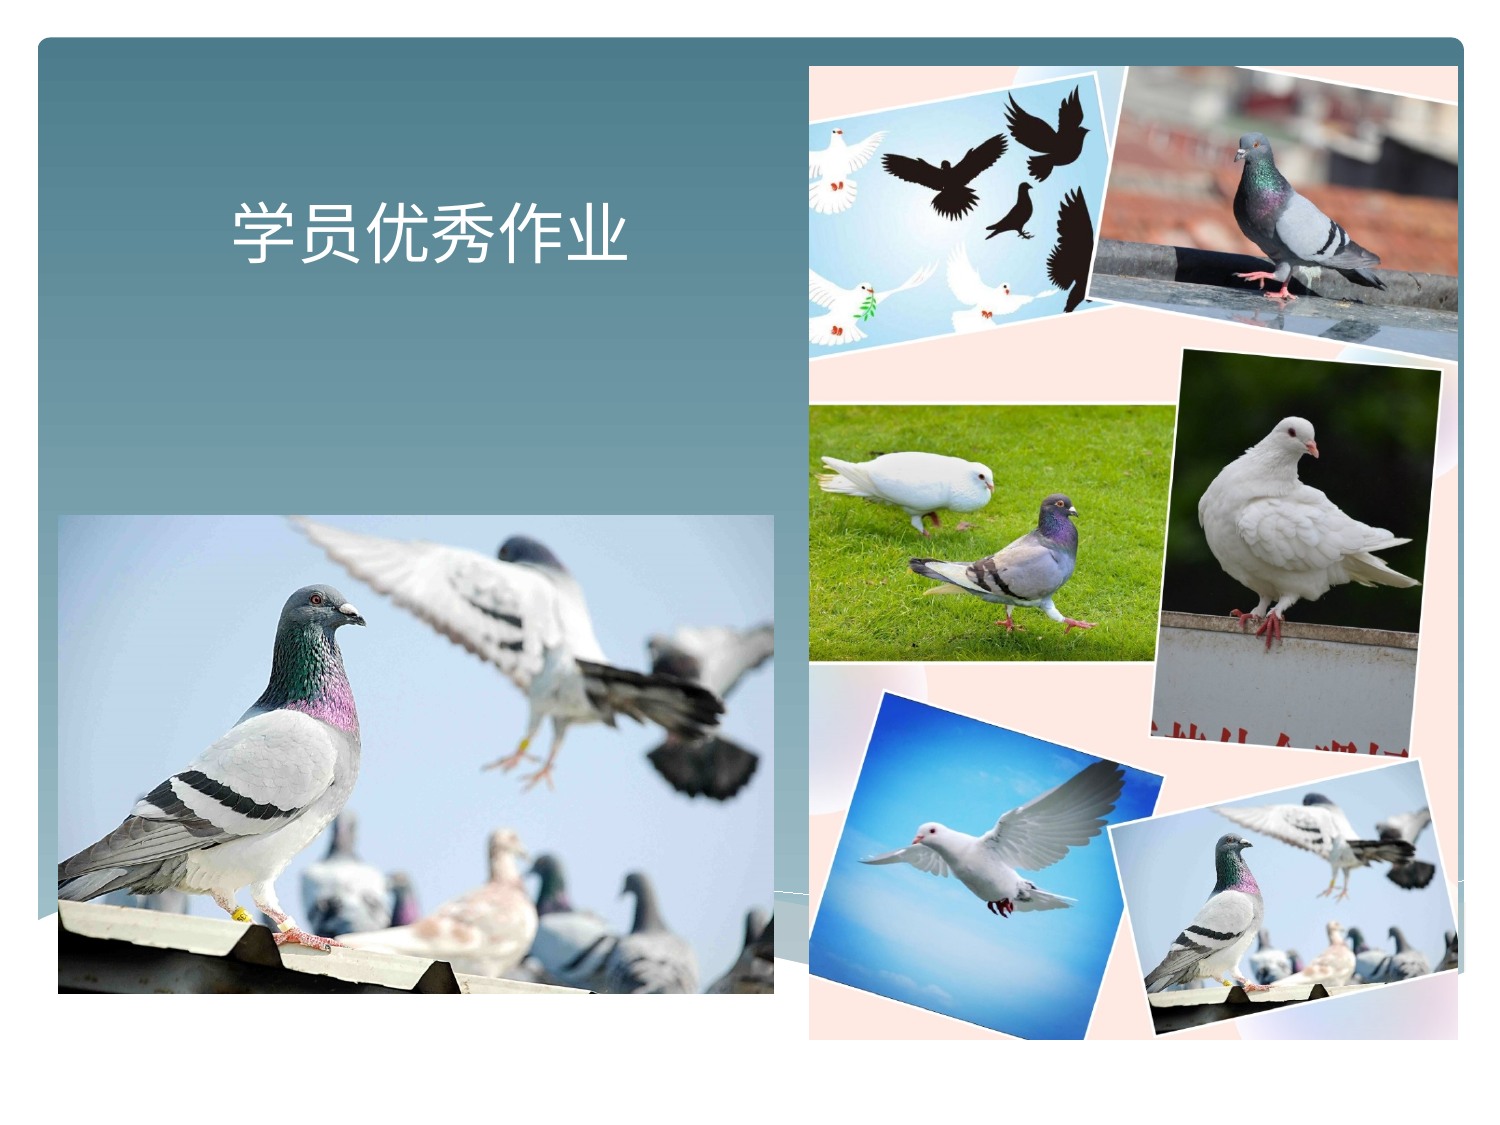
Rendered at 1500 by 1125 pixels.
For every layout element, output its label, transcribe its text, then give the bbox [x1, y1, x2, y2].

picture [58, 514, 774, 994]
text_box 学员优秀作业 [112, 184, 750, 427]
picture [808, 66, 1458, 1040]
